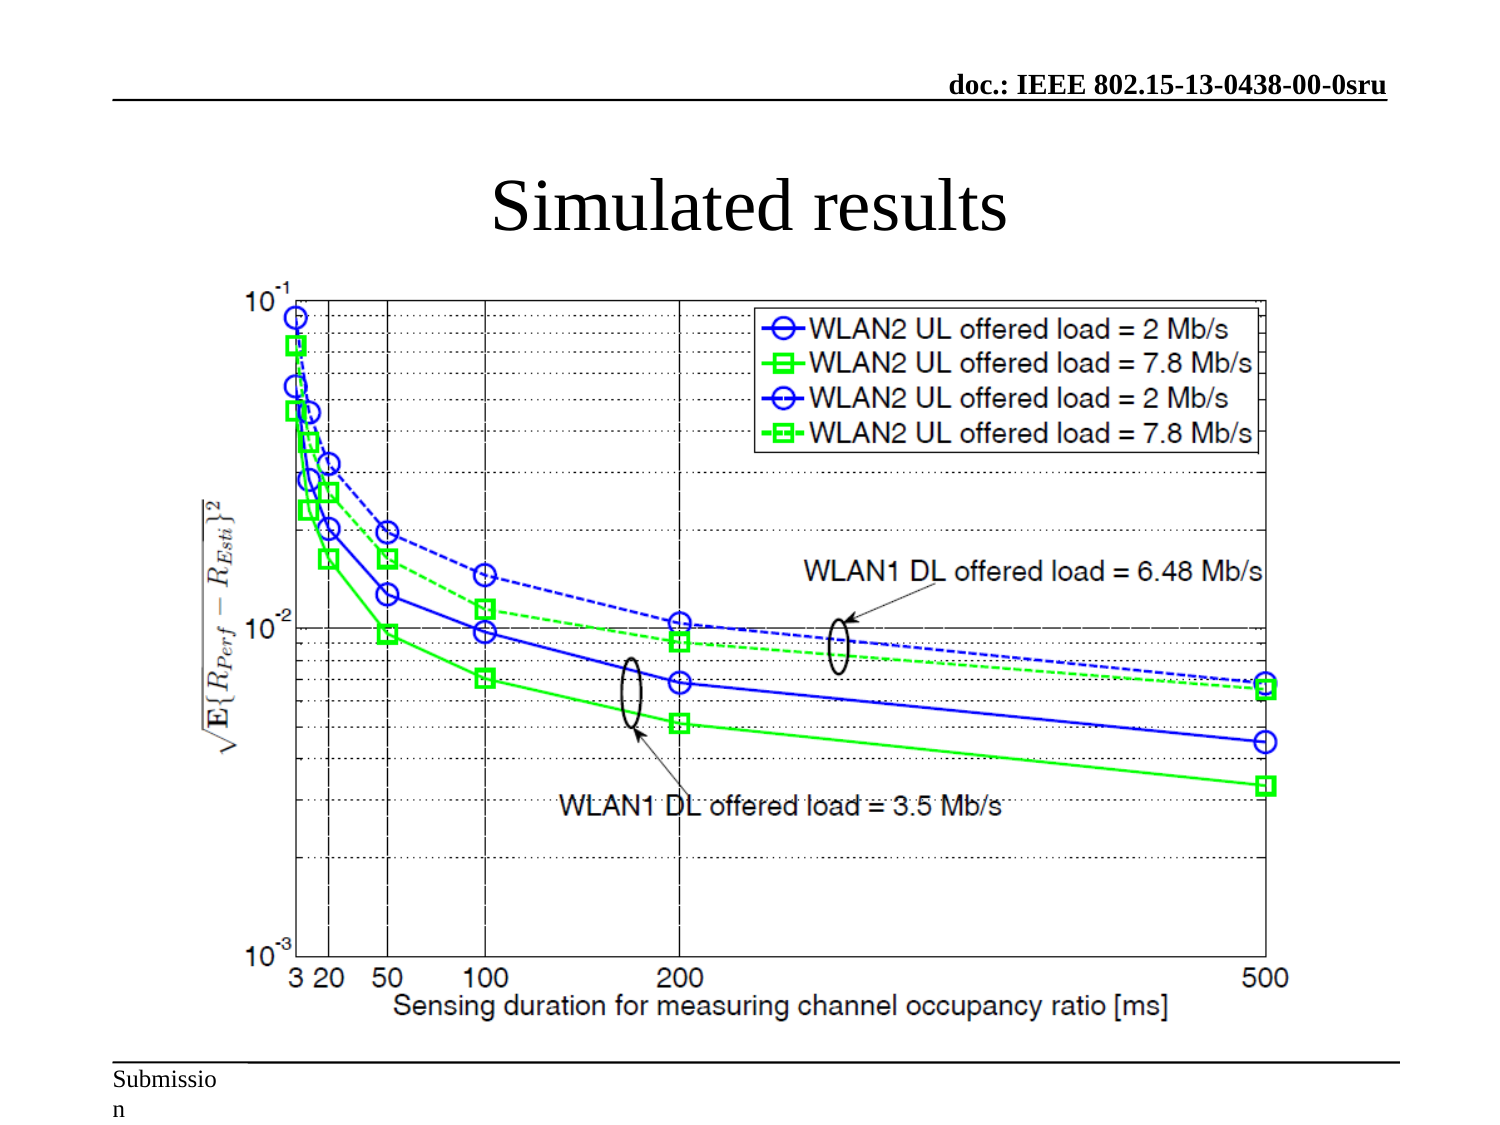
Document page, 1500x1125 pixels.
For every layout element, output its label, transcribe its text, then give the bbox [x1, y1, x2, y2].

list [194, 280, 1294, 1024]
title Simulated results [112, 112, 1388, 288]
